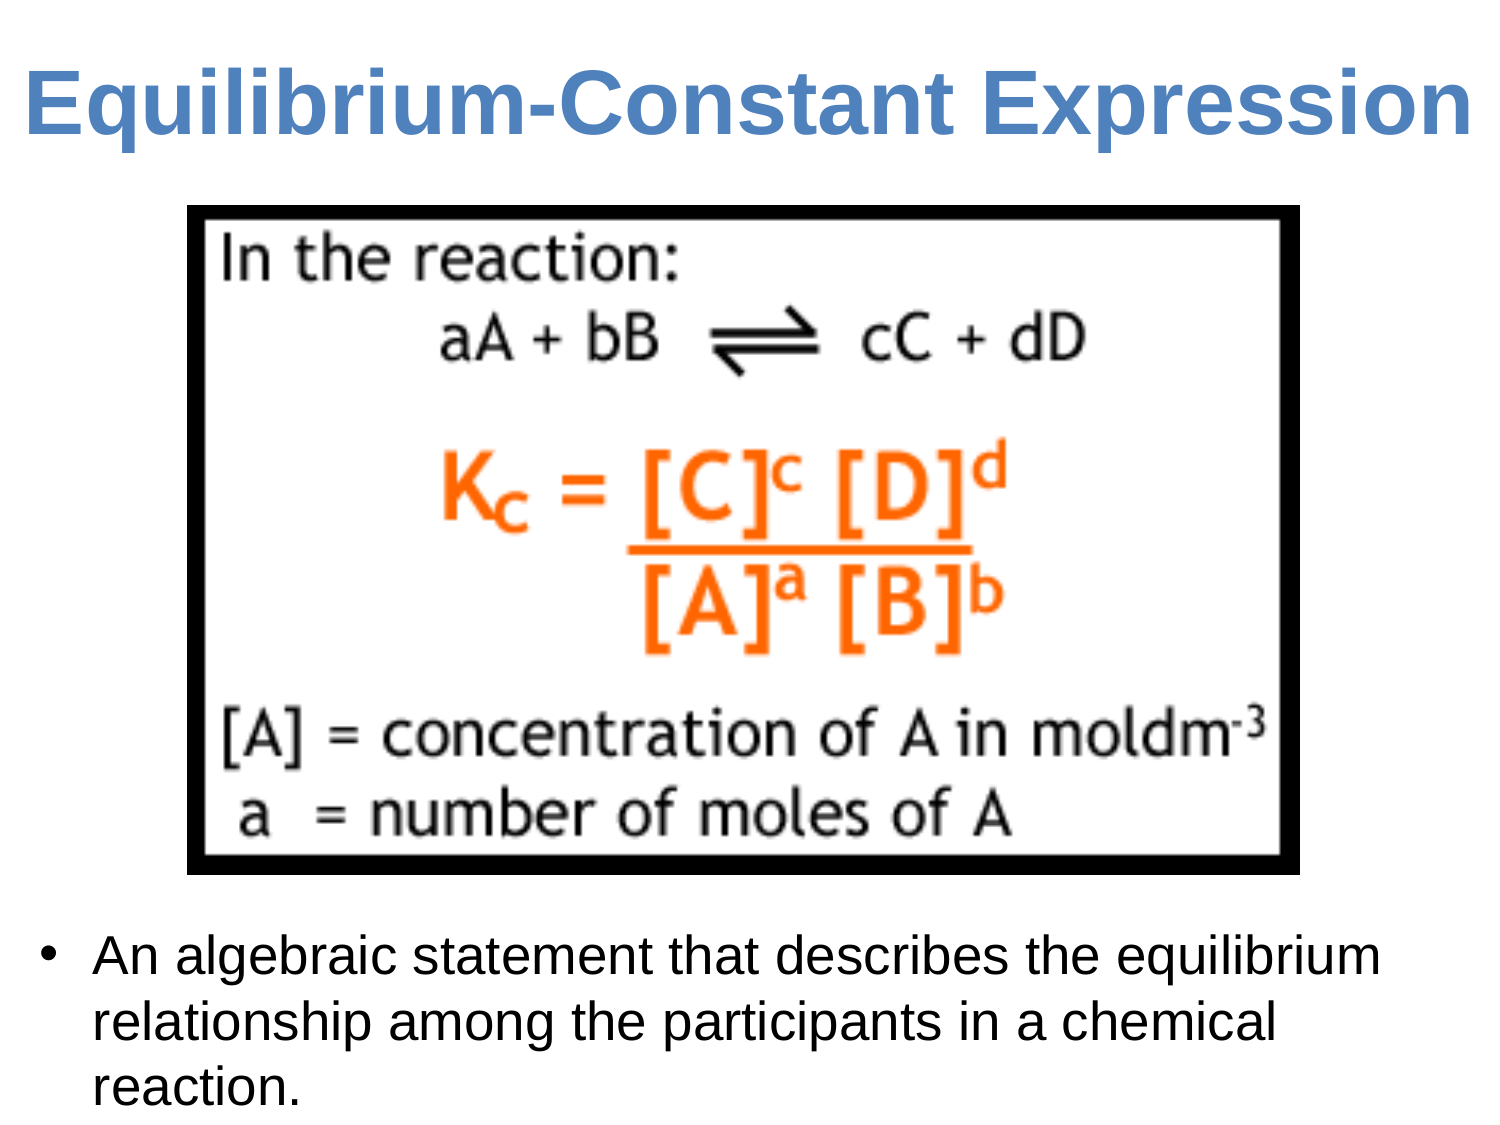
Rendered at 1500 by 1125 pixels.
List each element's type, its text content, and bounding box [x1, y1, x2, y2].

list An algebraic statement that describes the equilibrium relationship among the participants in a chemical reaction. [24, 912, 1475, 1125]
picture [187, 205, 1301, 876]
title Equilibrium-Constant Expression [0, 20, 1500, 175]
